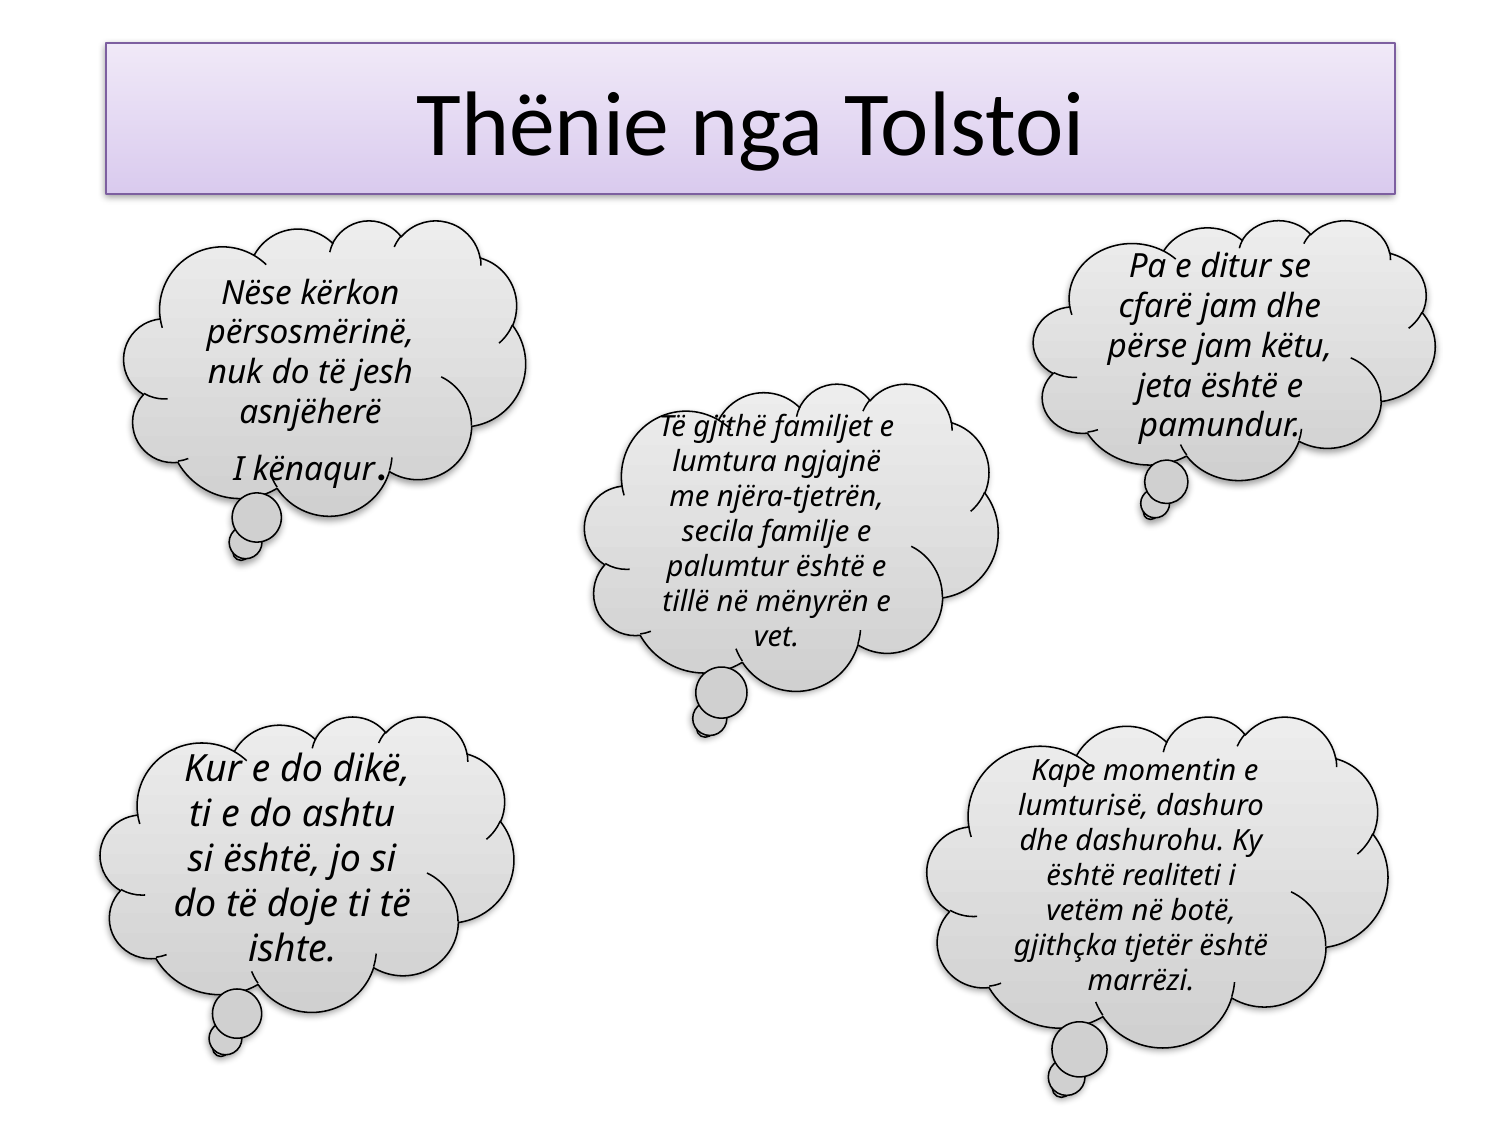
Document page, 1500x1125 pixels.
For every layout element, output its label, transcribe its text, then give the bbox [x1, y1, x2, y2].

text_box Kur e do dikë, ti e do ashtu si është, jo si do të doje ti të ishte. [99, 716, 515, 1058]
title Thënie nga Tolstoi [105, 42, 1396, 195]
text_box Nëse kërkon përsosmërinë, nuk do të jesh asnjëherë I kënaqur. [122, 220, 527, 562]
text_box Të gjithë familjet e lumtura ngjajnë me njëra-tjetrën, secila familje e palumtur është e tillë në mënyrën e vet. [583, 383, 1000, 738]
text_box Kape momentin e lumturisë, dashuro dhe dashurohu. Ky është realiteti i vetëm në botë, gjithçka tjetër është marrëzi. [925, 716, 1389, 1099]
text_box Pa e ditur se cfarë jam dhe përse jam këtu, jeta është e pamundur. [1032, 219, 1437, 521]
